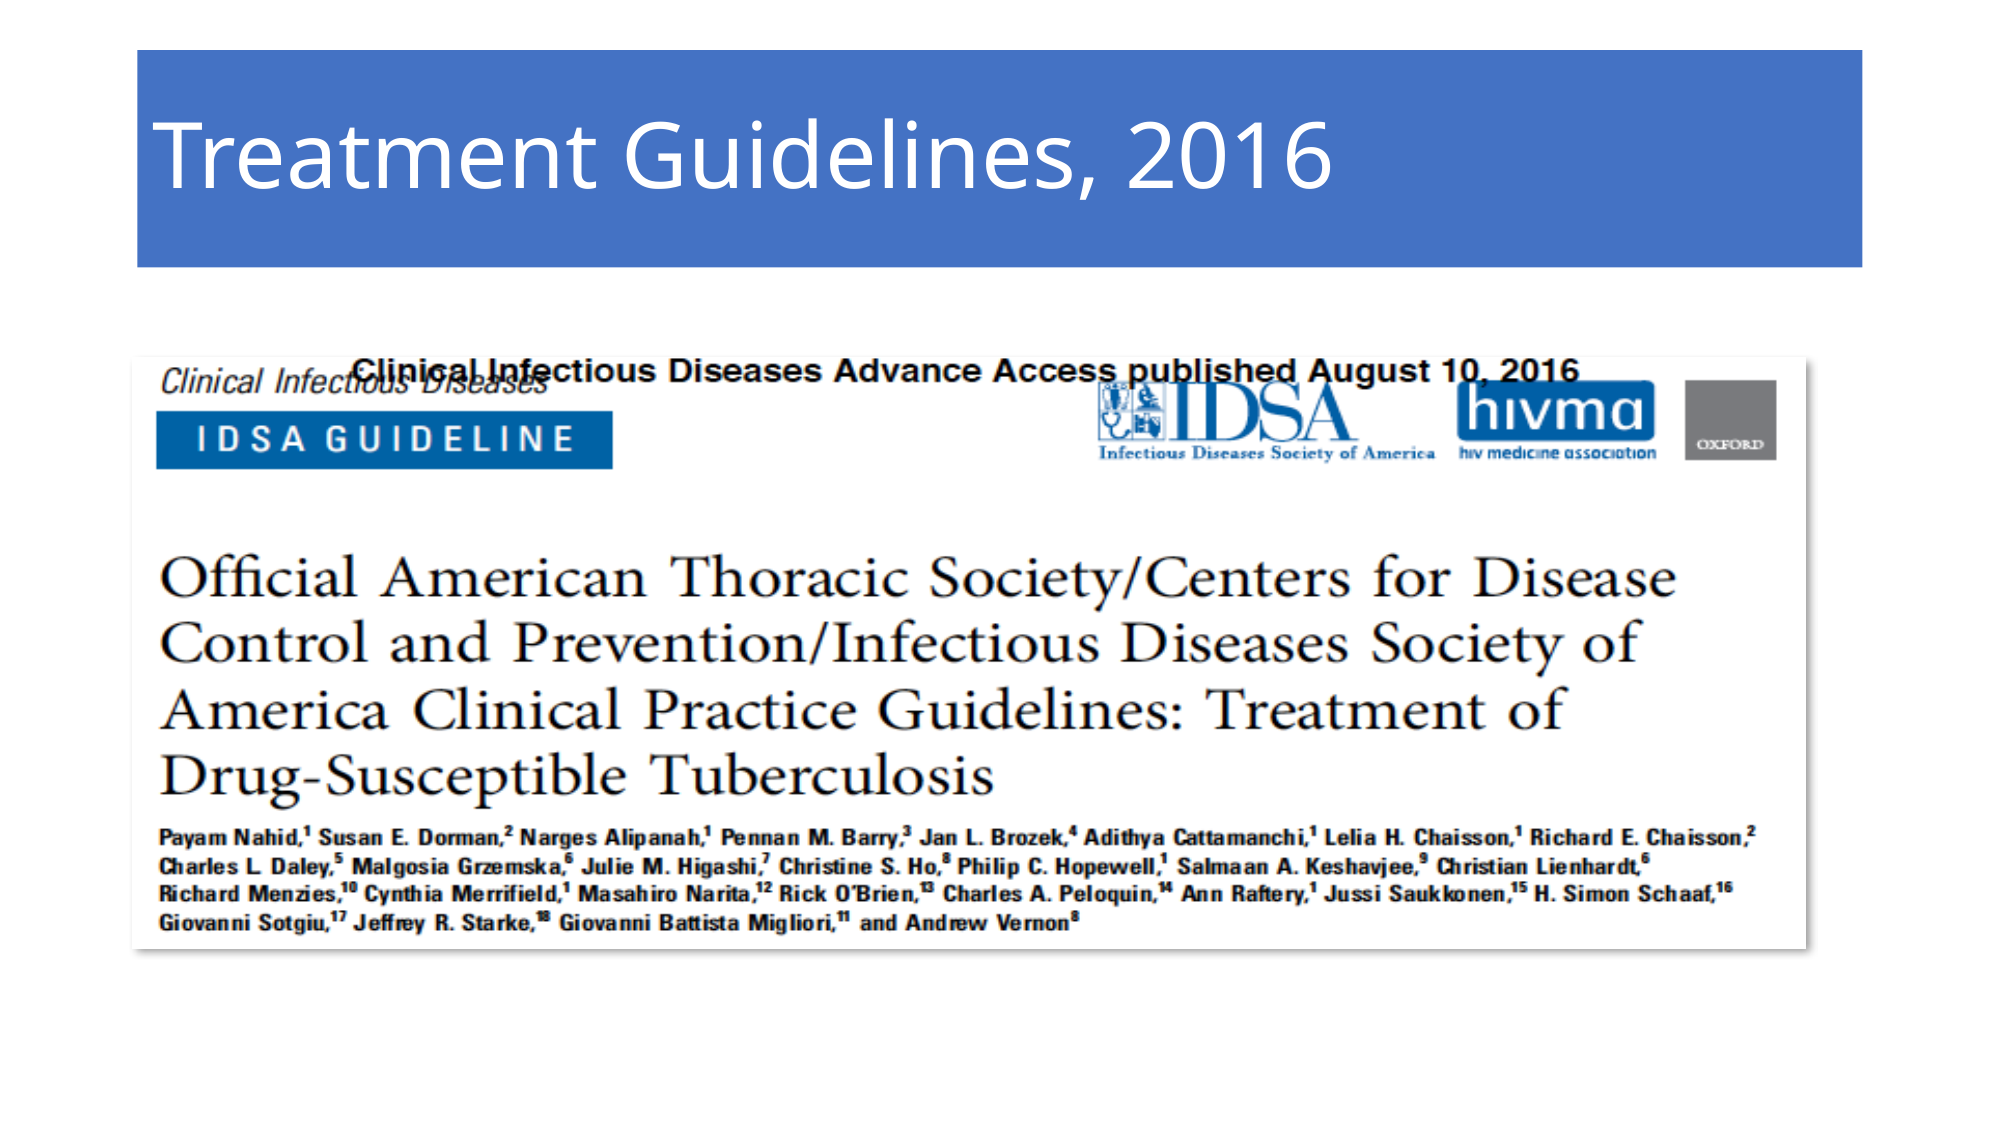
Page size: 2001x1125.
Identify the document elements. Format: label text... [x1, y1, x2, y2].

title Treatment Guidelines, 2016 [137, 50, 1863, 268]
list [132, 251, 1805, 1055]
